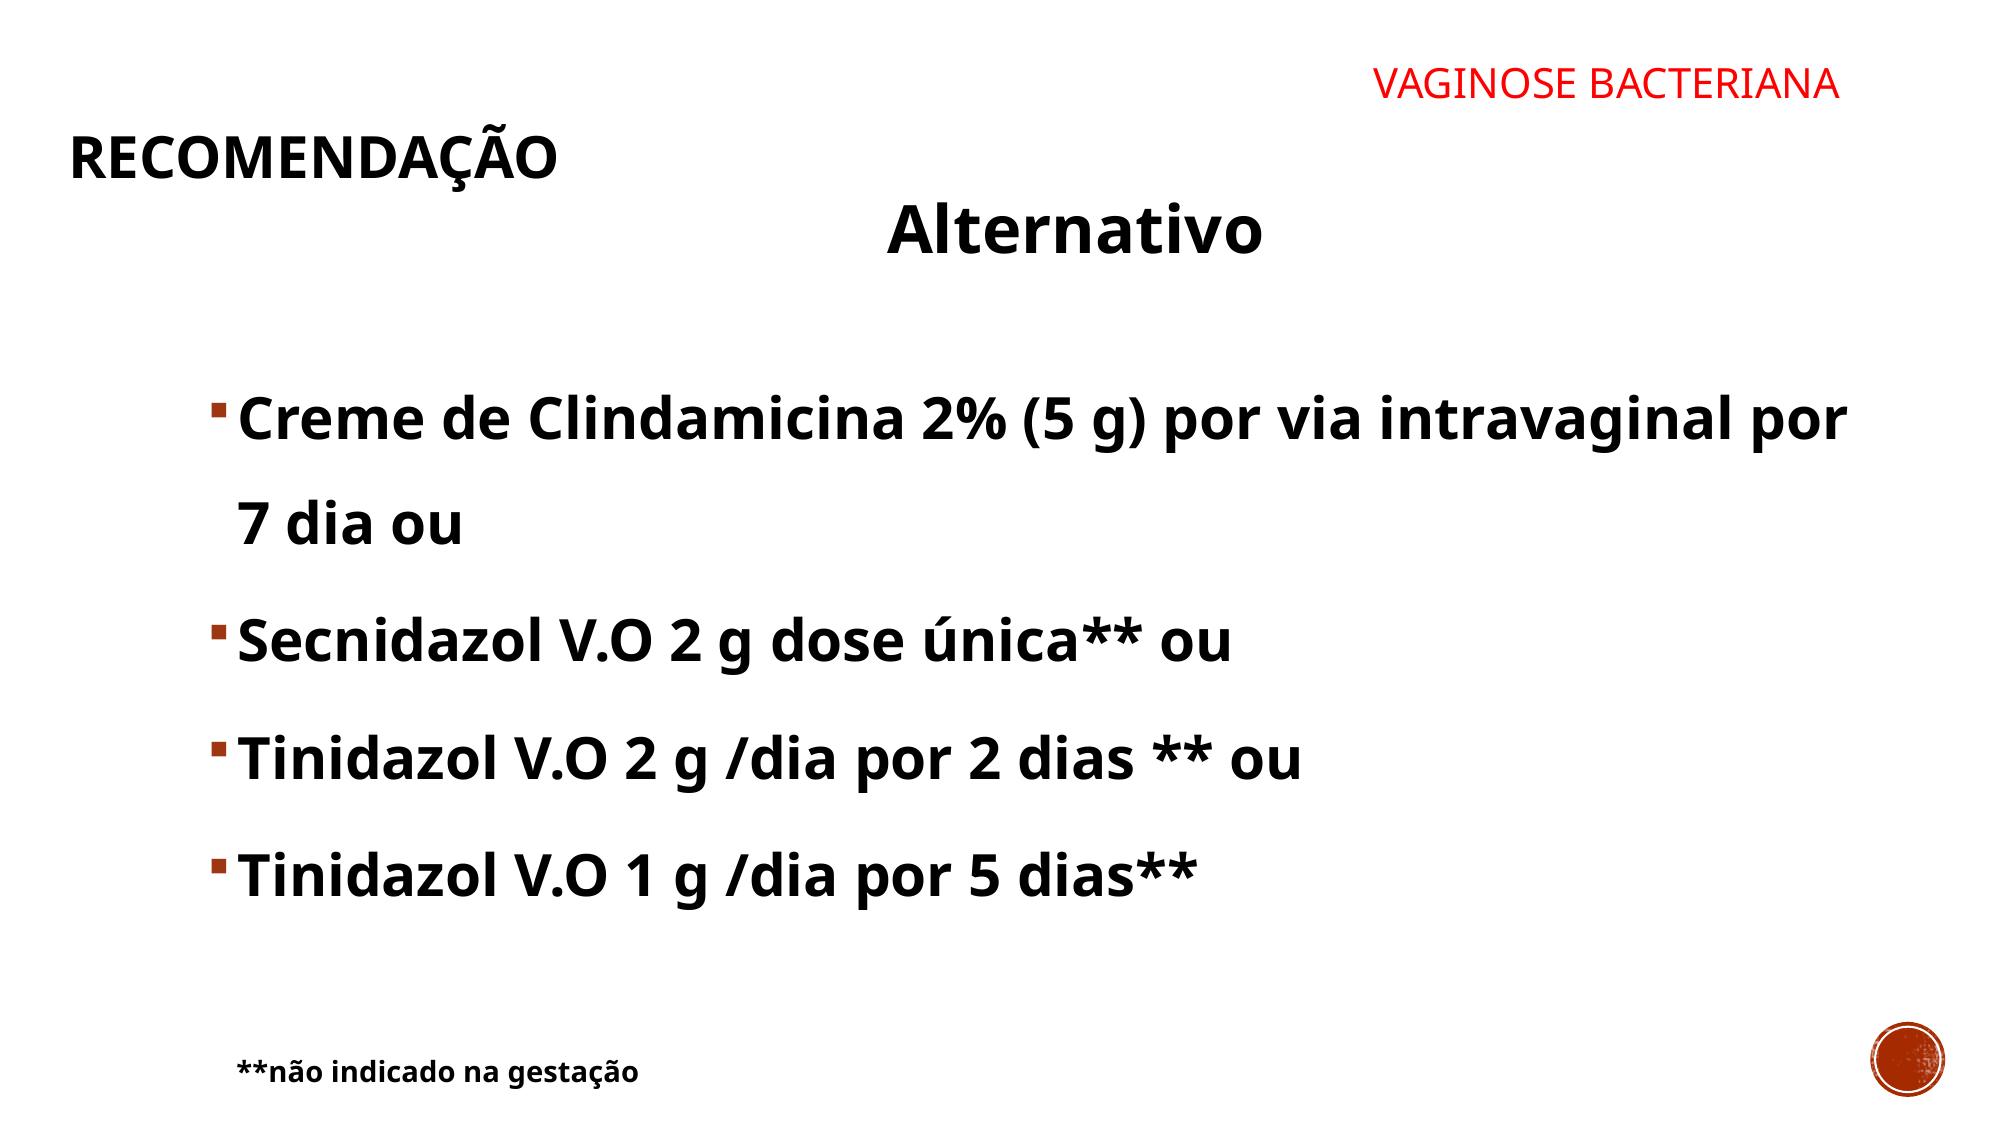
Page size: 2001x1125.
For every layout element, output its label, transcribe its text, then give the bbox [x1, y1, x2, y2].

list Alternativo Creme de Clindamicina 2% (5 g) por via intravaginal por 7 dia ou Secnidazol V.O 2 g dose única** ou Tinidazol V.O 2 g /dia por 2 dias ** ou Tinidazol V.O 1 g /dia por 5 dias** **não indicado na gestação [147, 188, 1903, 1125]
text_box RECOMENDAÇÃO [53, 42, 619, 198]
title VAGINOSE BACTERIANA [693, 0, 2000, 189]
